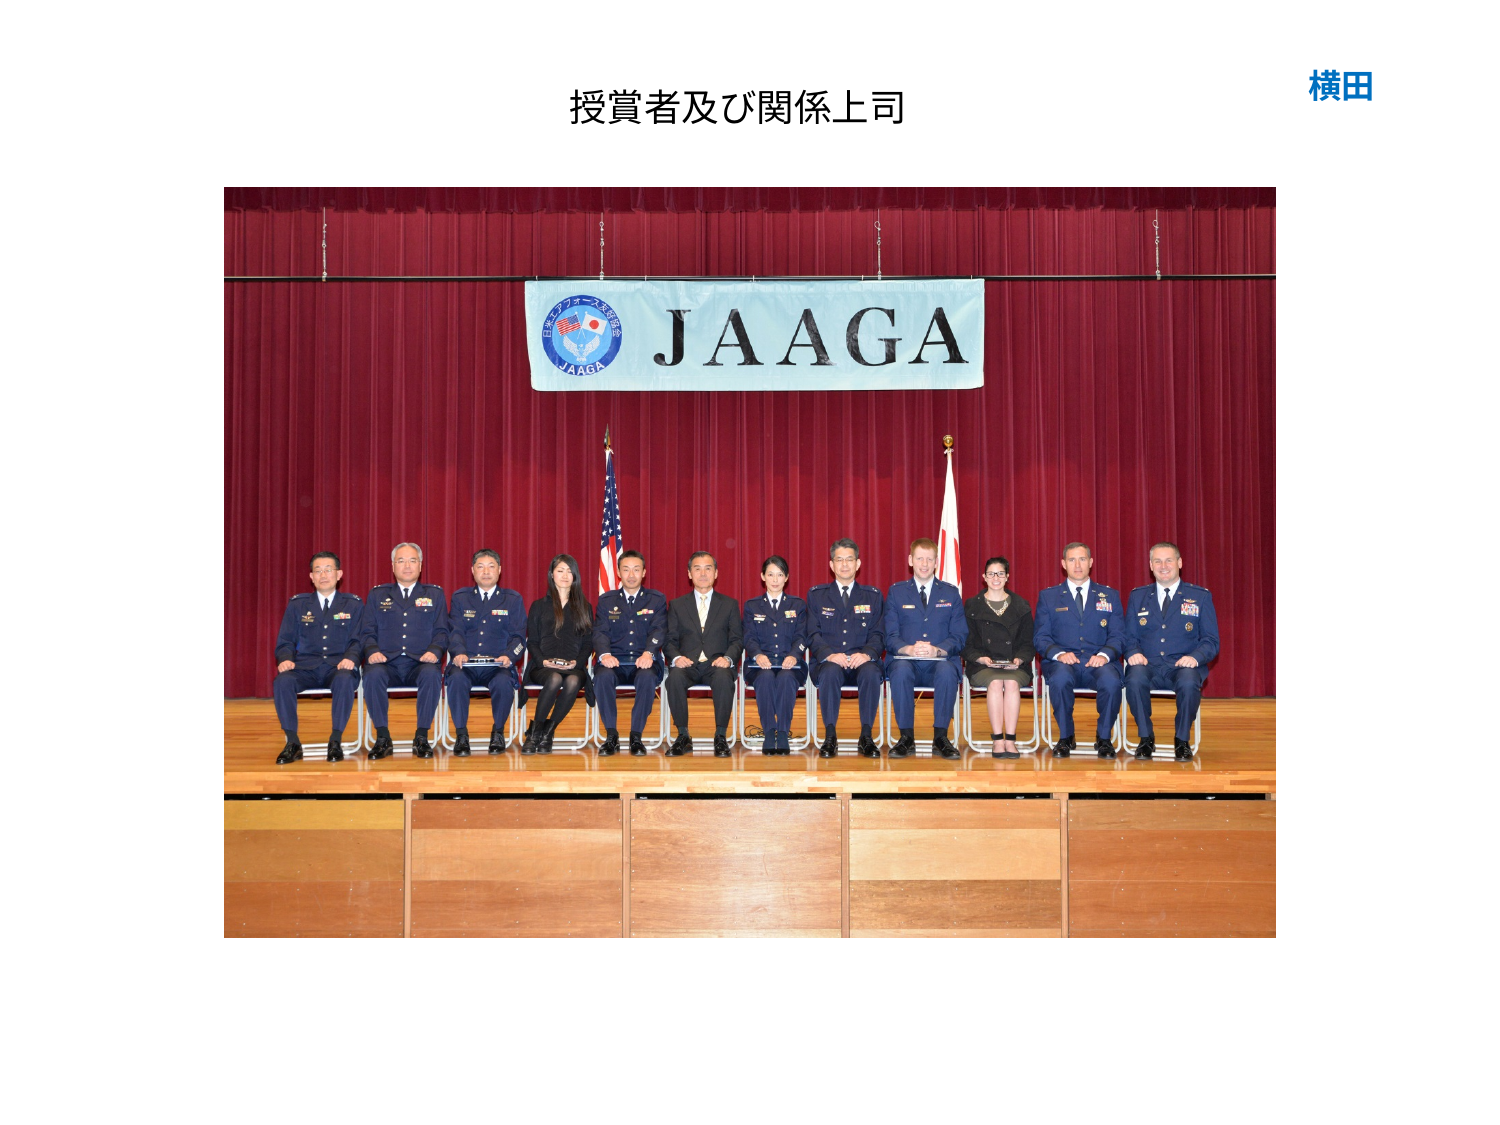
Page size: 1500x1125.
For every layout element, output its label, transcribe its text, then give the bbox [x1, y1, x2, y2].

picture [223, 187, 1276, 938]
text_box 横田 [1293, 58, 1400, 113]
text_box 授賞者及び関係上司 [549, 76, 928, 137]
